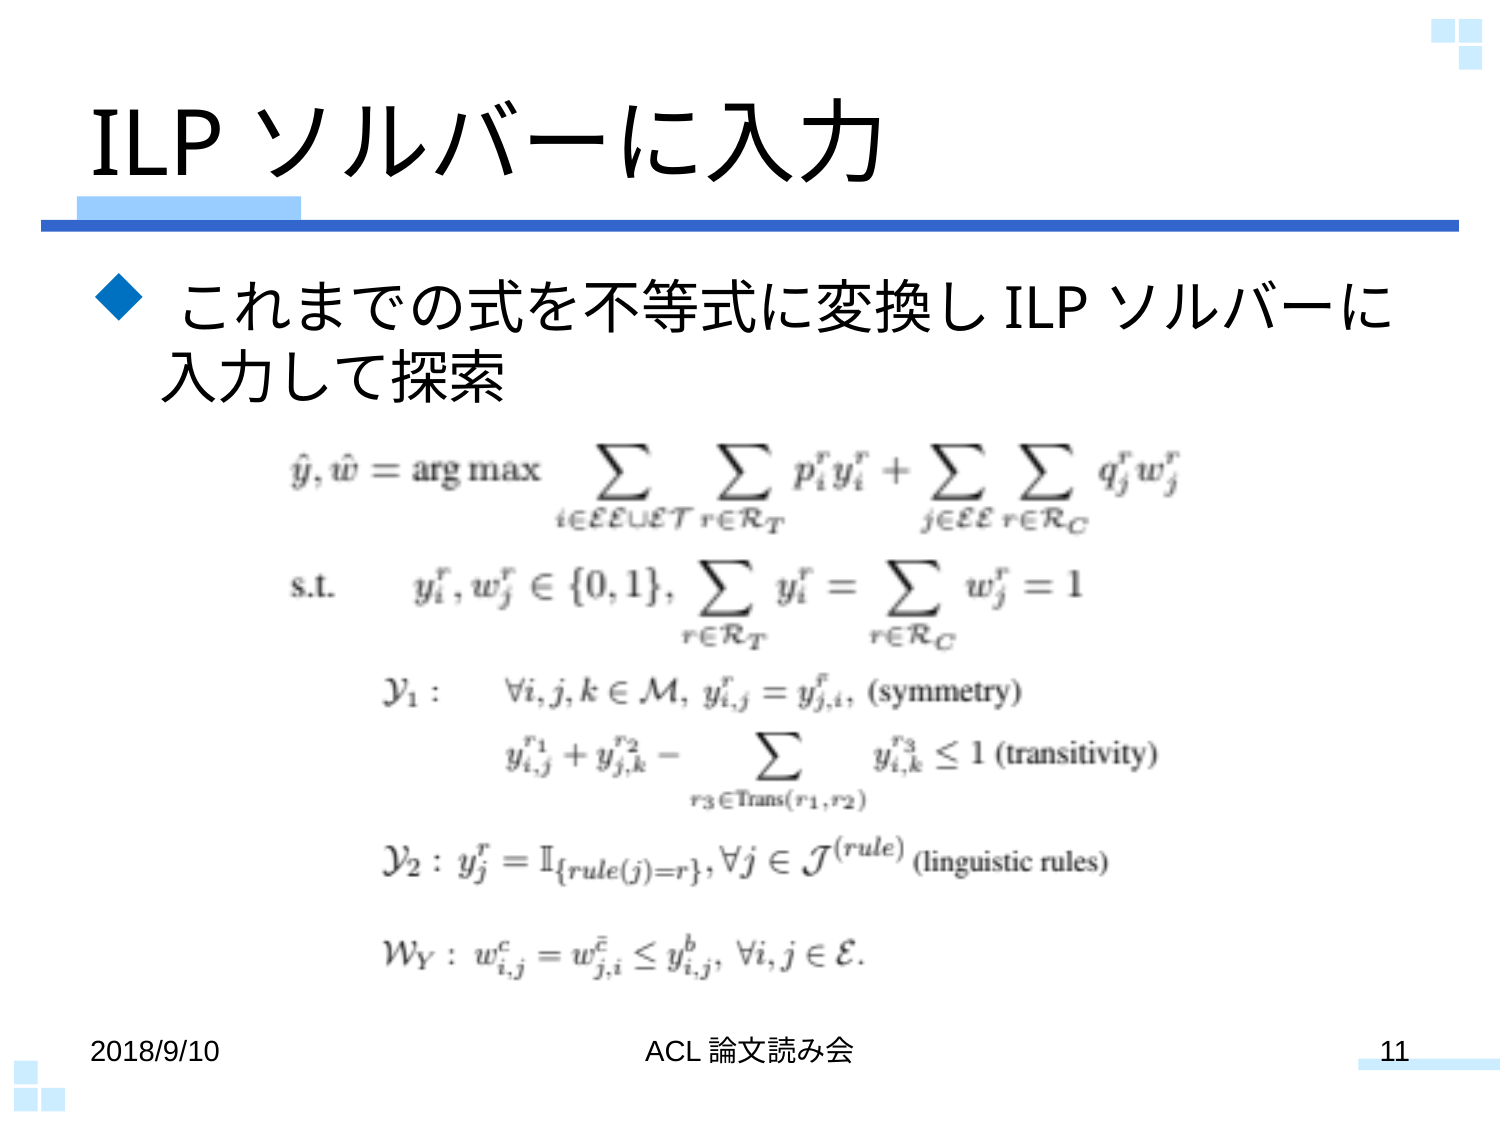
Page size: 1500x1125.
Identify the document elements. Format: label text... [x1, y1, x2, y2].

list これまでの式を不等式に変換しILPソルバーに 入力して探索 [75, 262, 1425, 1005]
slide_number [75, 1024, 425, 1103]
slide_number 11 [1074, 1024, 1425, 1103]
footer ACL論文読み会 [512, 1024, 988, 1103]
title ILPソルバーに入力 [75, 45, 1425, 233]
picture [242, 422, 1233, 989]
